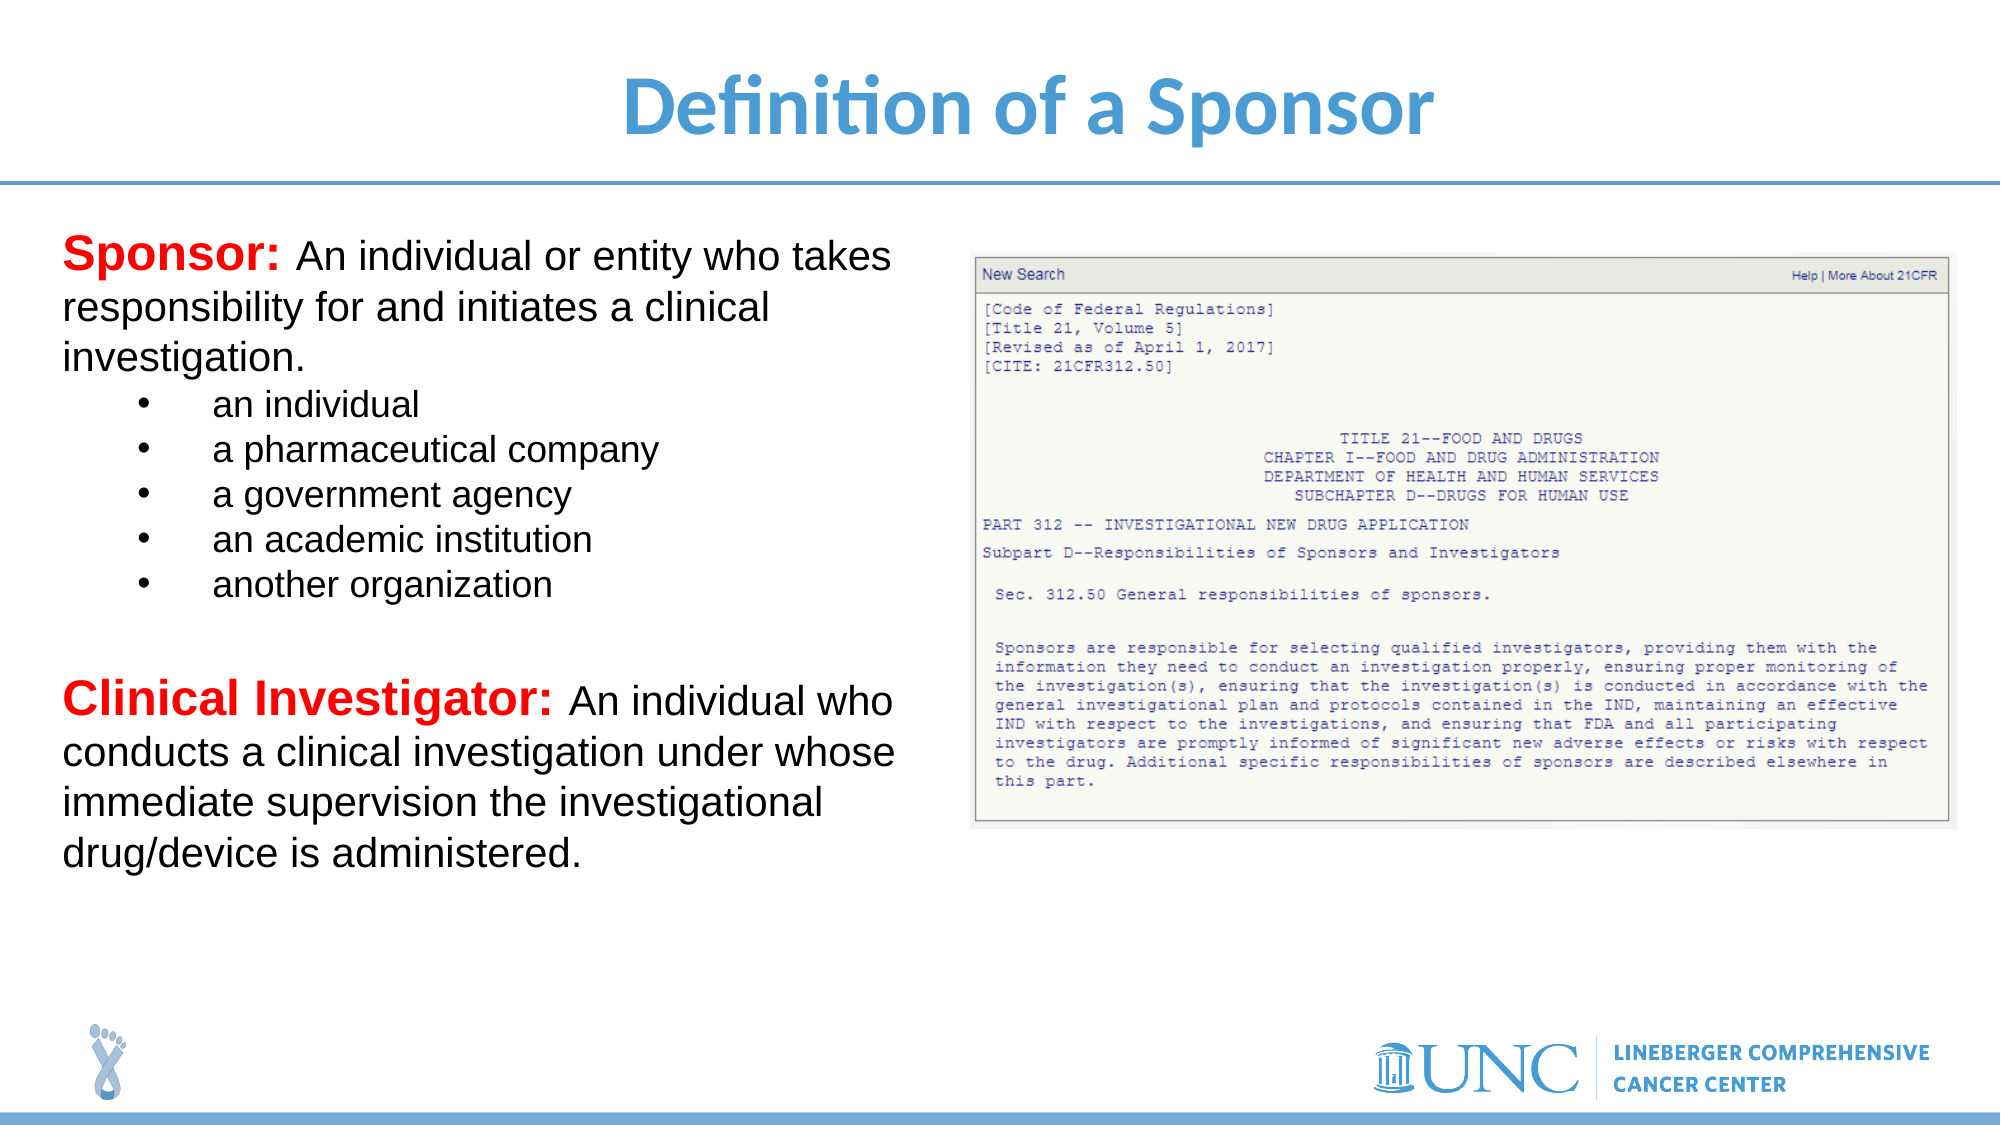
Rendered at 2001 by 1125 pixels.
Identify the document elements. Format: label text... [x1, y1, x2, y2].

text_box Sponsor: An individual or entity who takes responsibility for and initiates a clinical investigation. an individual a pharmaceutical company a government agency an academic institution another organization Clinical Investigator: An individual who conducts a clinical investigation under whose immediate supervision the investigational drug/device is administered. [47, 212, 971, 883]
picture [1374, 1036, 1929, 1100]
text_box Definition of a Sponsor [51, 0, 2000, 216]
picture [970, 252, 1957, 829]
picture [90, 1024, 126, 1100]
